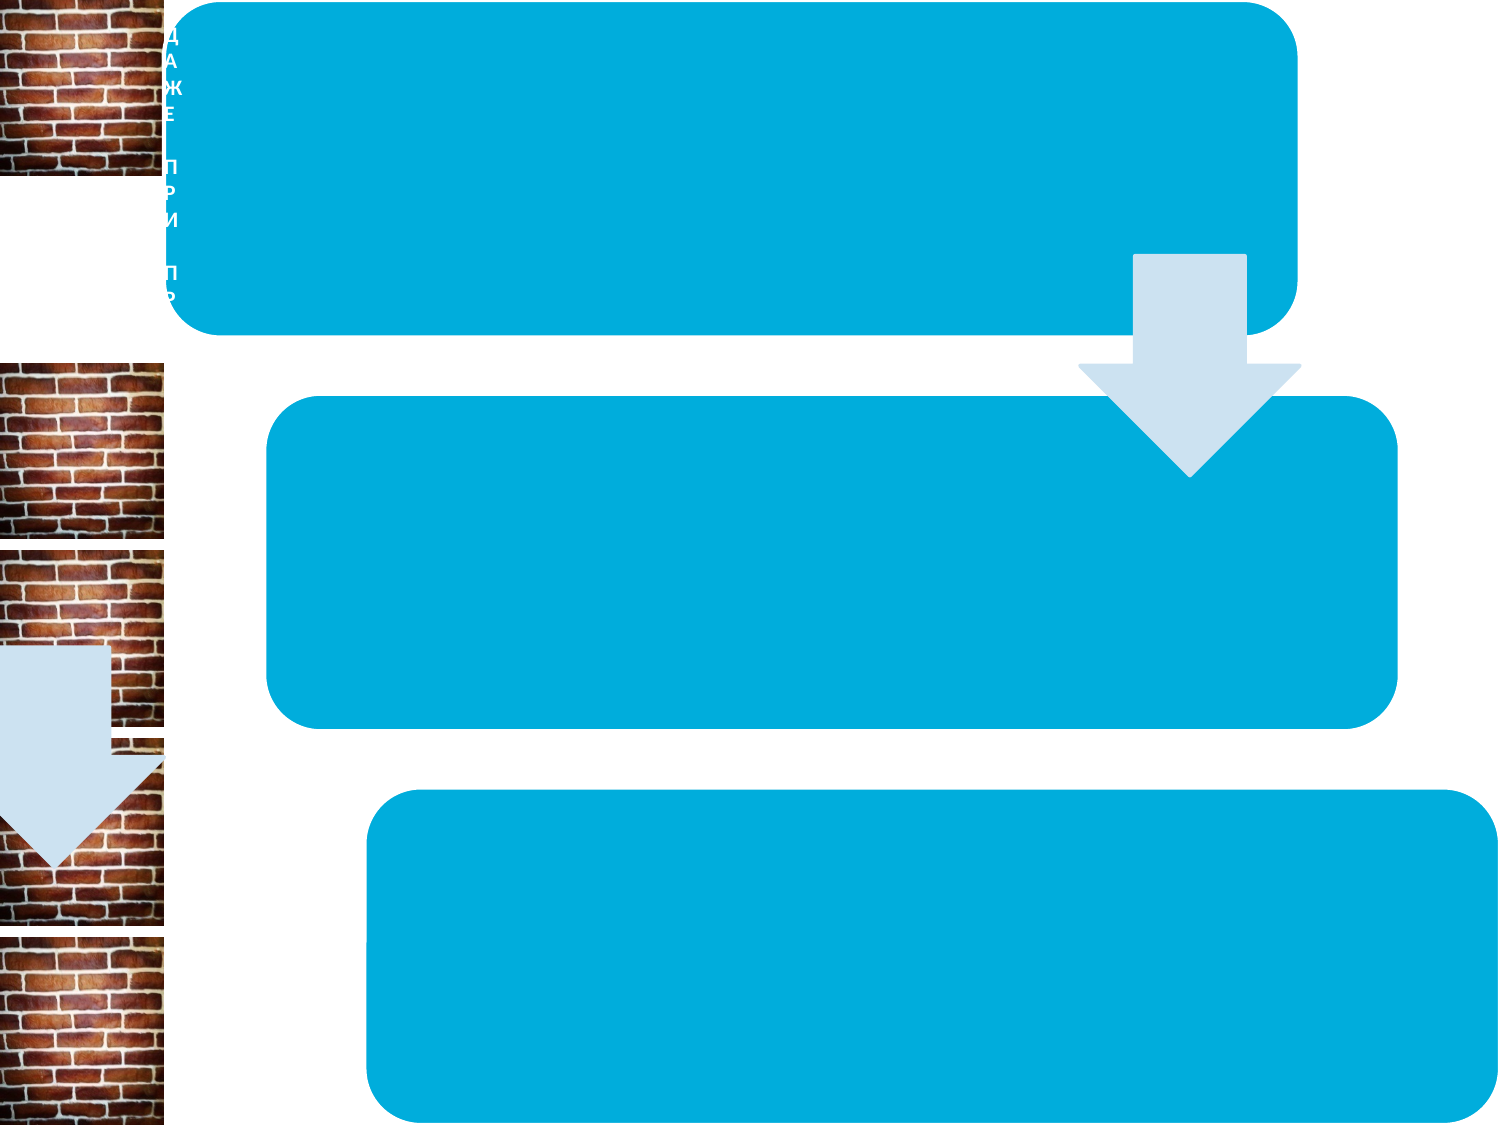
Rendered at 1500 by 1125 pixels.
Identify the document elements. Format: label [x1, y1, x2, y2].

picture [0, 0, 163, 177]
picture [0, 363, 163, 540]
picture [0, 738, 163, 927]
picture [0, 937, 163, 1125]
picture [0, 550, 163, 727]
text_box [163, 0, 1500, 1125]
